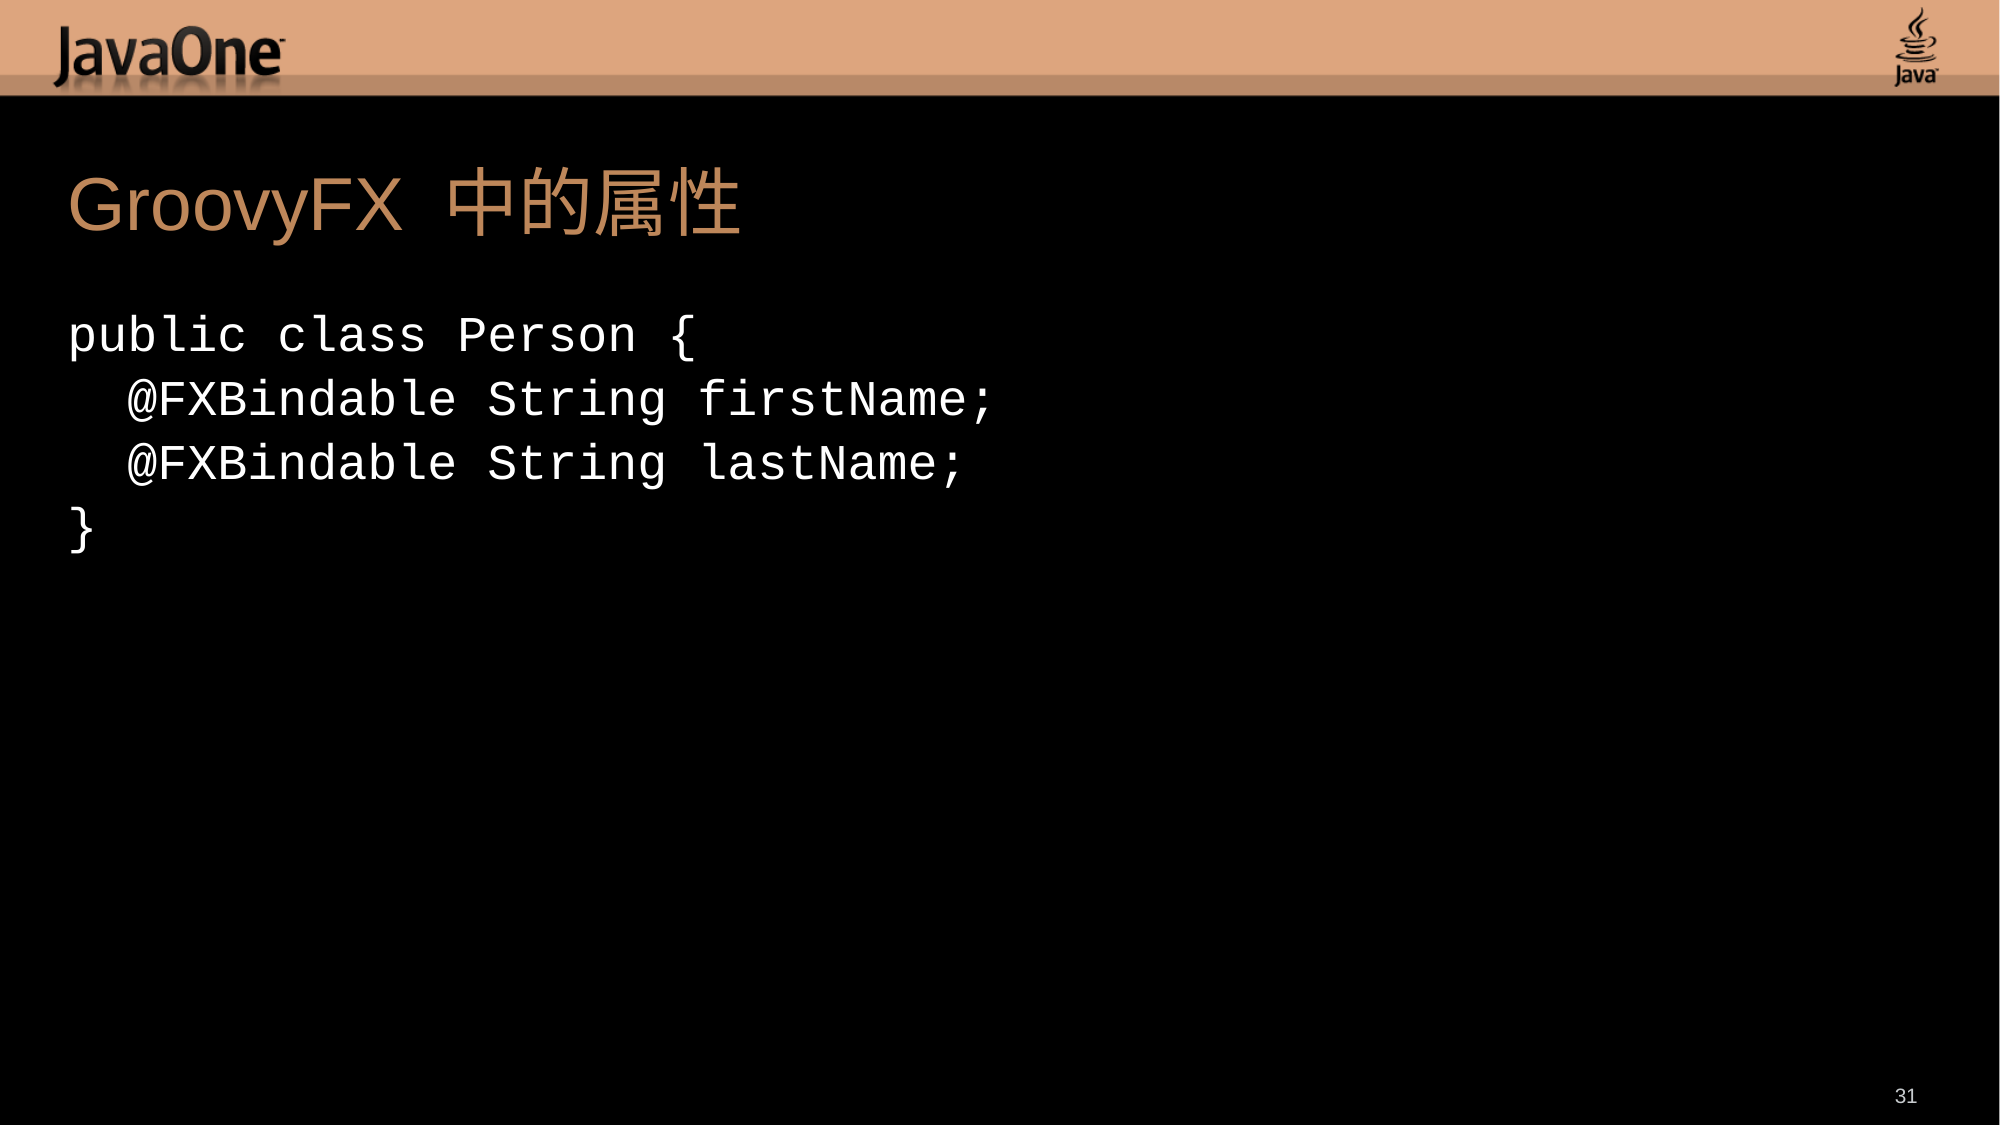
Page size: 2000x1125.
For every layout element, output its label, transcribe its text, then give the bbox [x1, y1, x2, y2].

title GroovyFX 中的属性 [52, 112, 1907, 300]
list public class Person { @FXBindable String firstName; @FXBindable String lastName; } [52, 300, 1907, 1048]
picture [0, 0, 2000, 1125]
slide_number 31 [1466, 1074, 1934, 1103]
